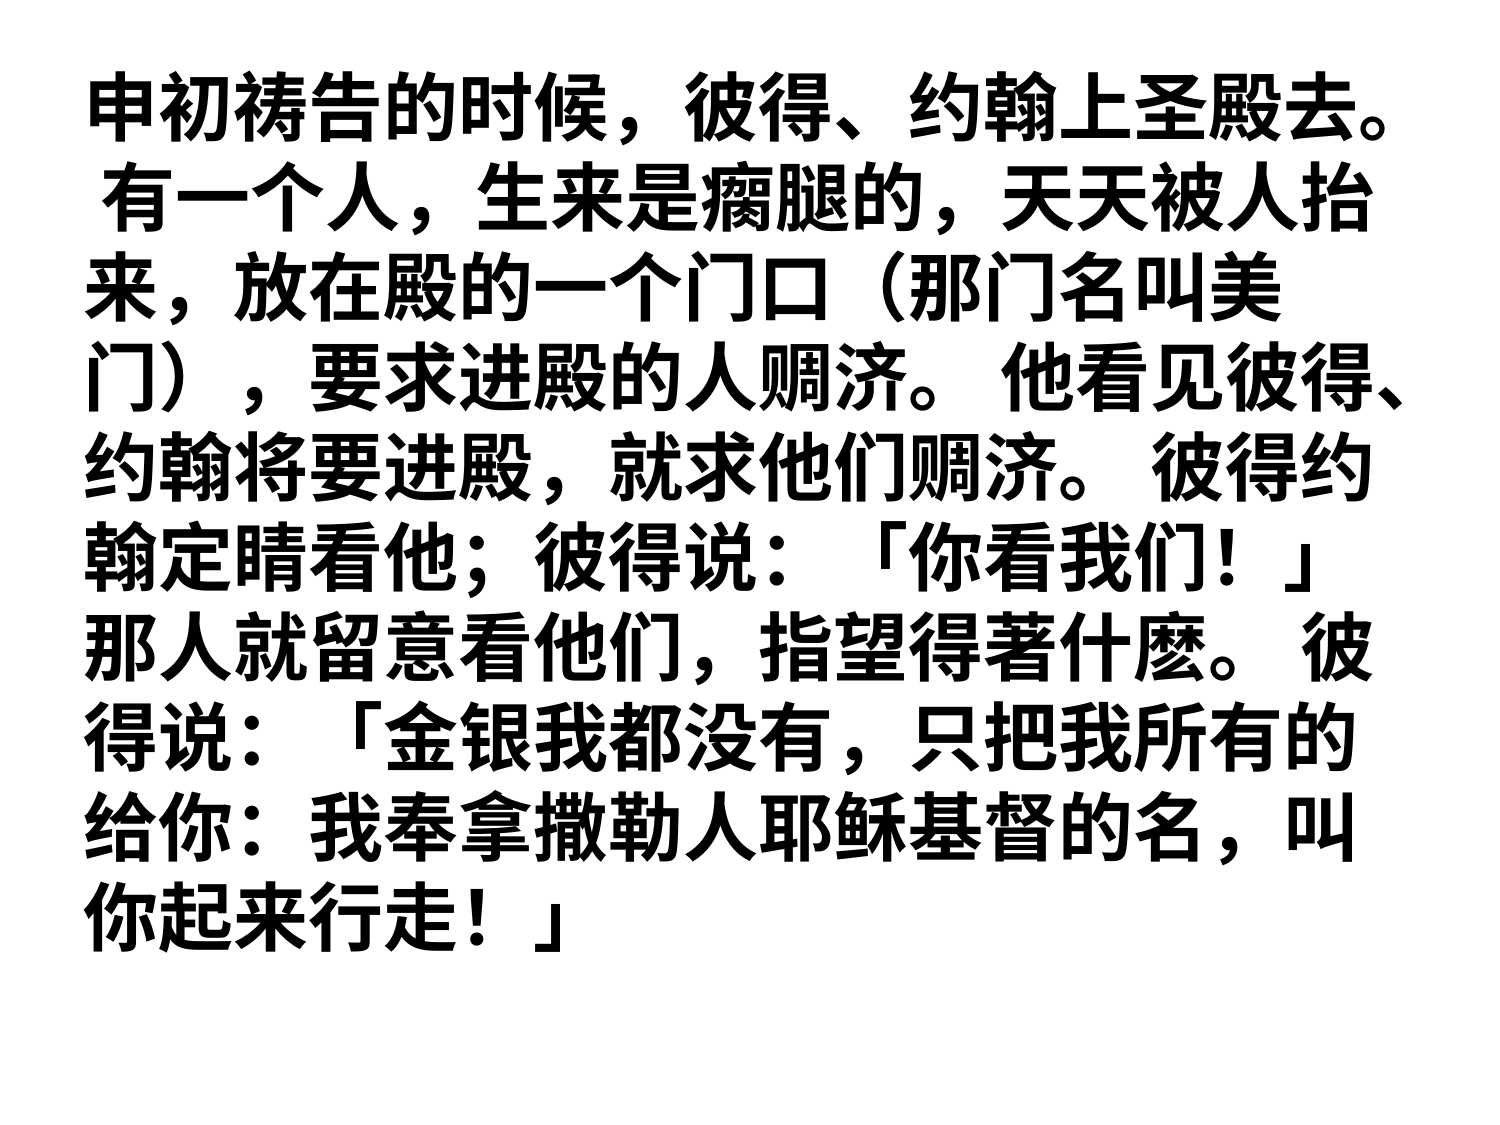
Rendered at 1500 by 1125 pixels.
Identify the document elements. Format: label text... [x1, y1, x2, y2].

text_box 申初祷告的时候，彼得、约翰上圣殿去。 有一个人，生来是瘸腿的，天天被人抬来，放在殿的一个门口（那门名叫美门），要求进殿的人赒济。 他看见彼得、约翰将要进殿，就求他们赒济。 彼得约翰定睛看他；彼得说：「你看我们！」 那人就留意看他们，指望得著什麽。 彼得说：「金银我都没有，只把我所有的给你：我奉拿撒勒人耶稣基督的名，叫你起来行走！」 [68, 53, 1436, 969]
